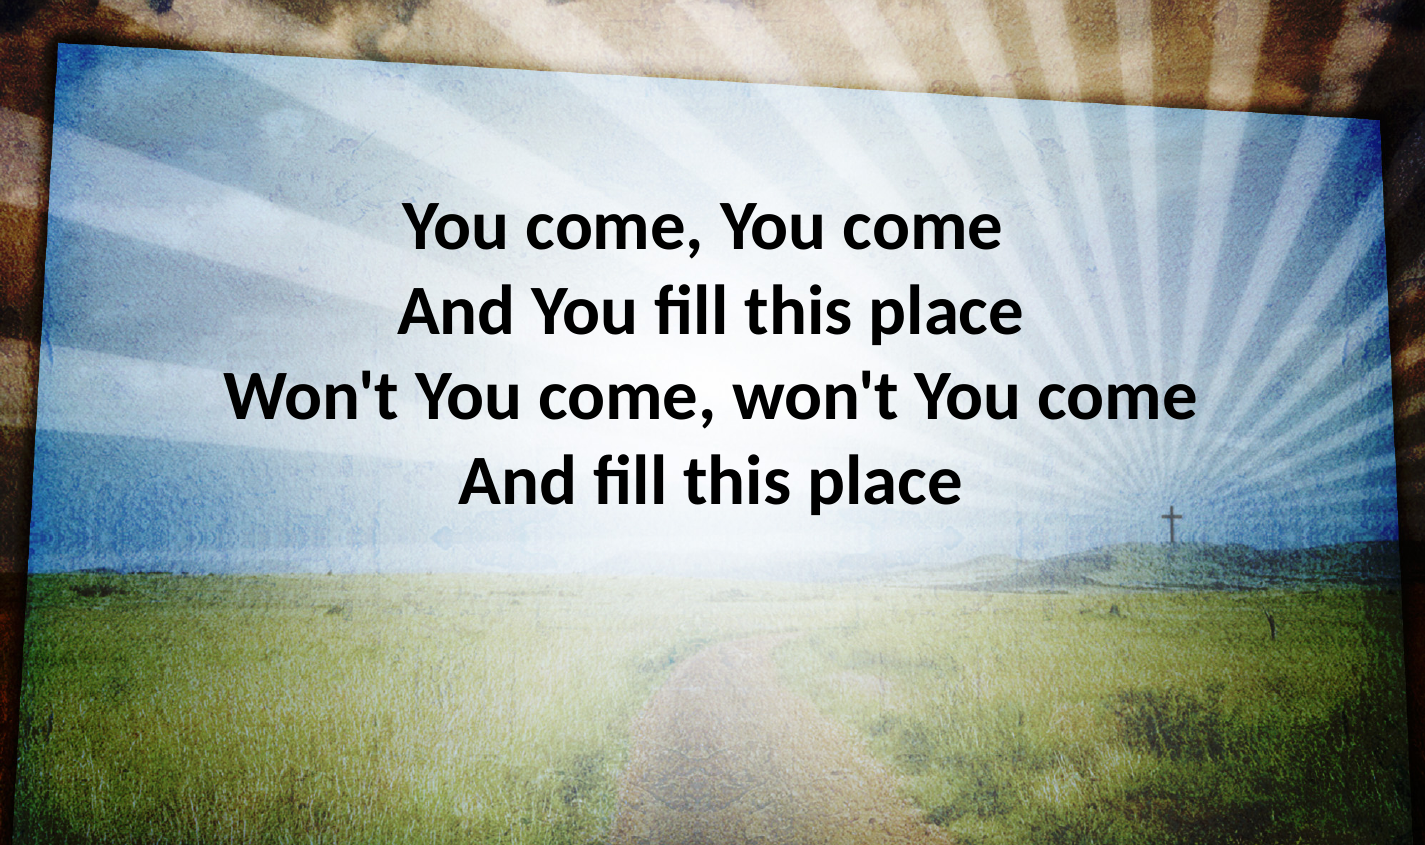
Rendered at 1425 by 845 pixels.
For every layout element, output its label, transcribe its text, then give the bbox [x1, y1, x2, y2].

text_box You come, You come And You fill this place Won't You come, won't You come And fill this place [49, 172, 1373, 564]
picture [0, 0, 1425, 845]
